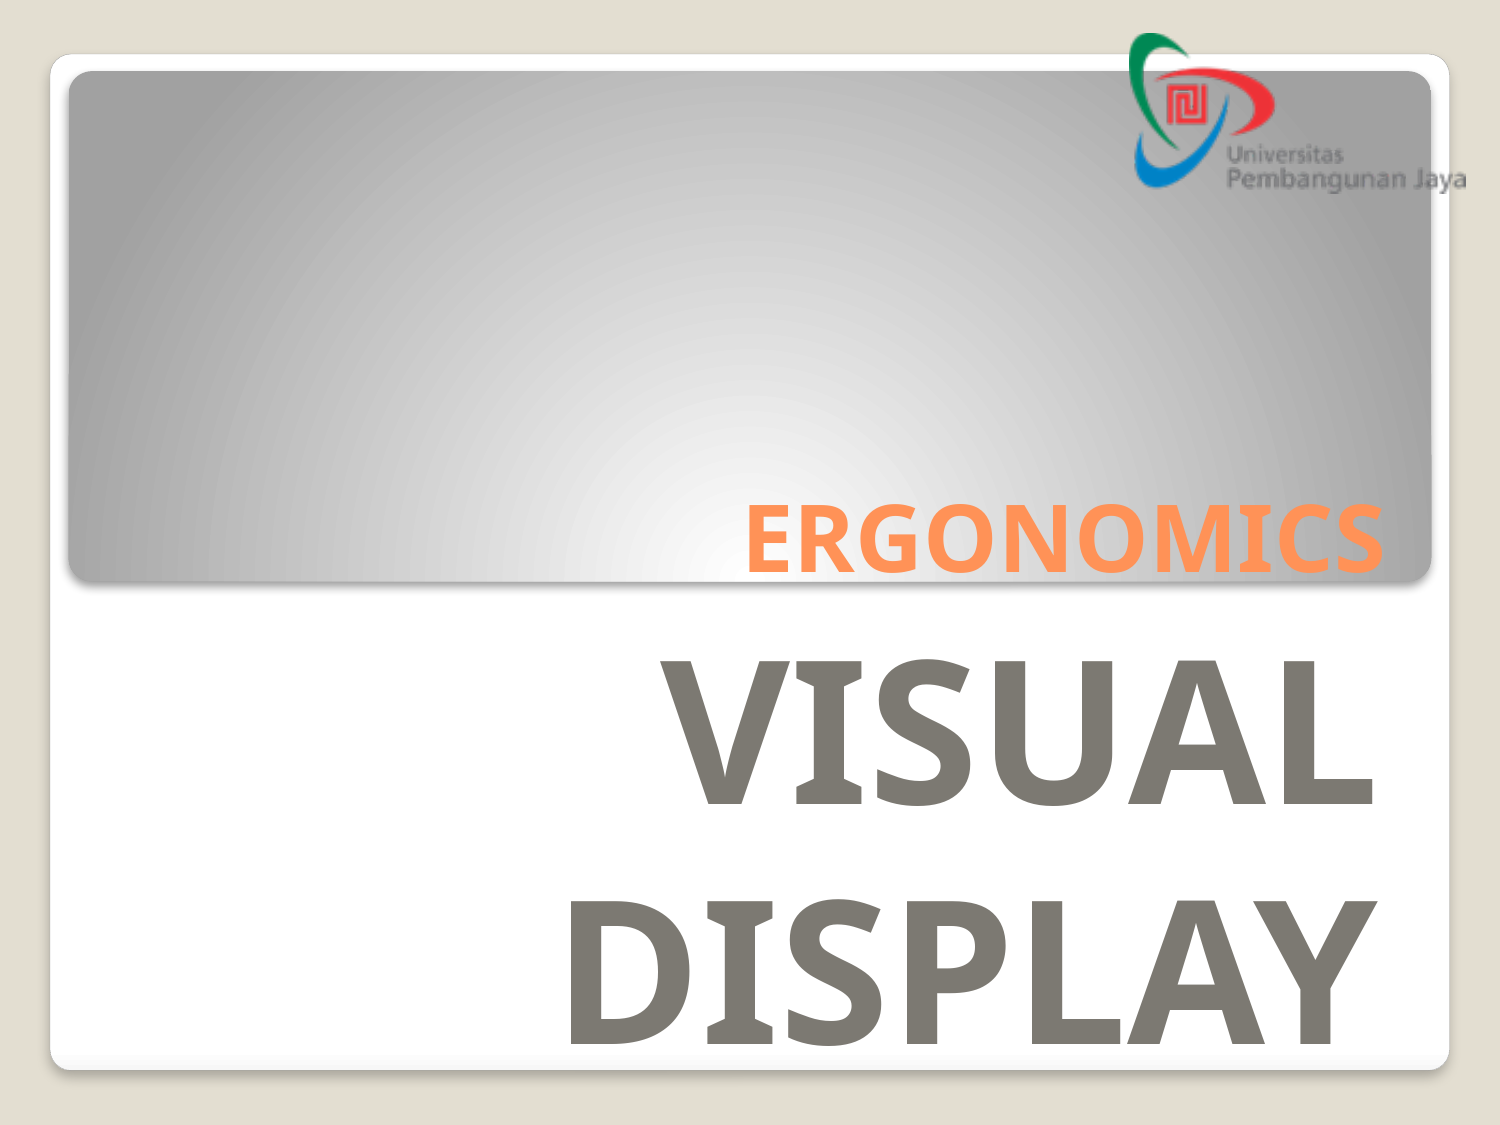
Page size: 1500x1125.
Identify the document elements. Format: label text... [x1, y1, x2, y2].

picture [1129, 33, 1466, 195]
title ERGONOMICS [118, 298, 1394, 599]
subtitle VISUAL DISPLAY [118, 604, 1394, 755]
